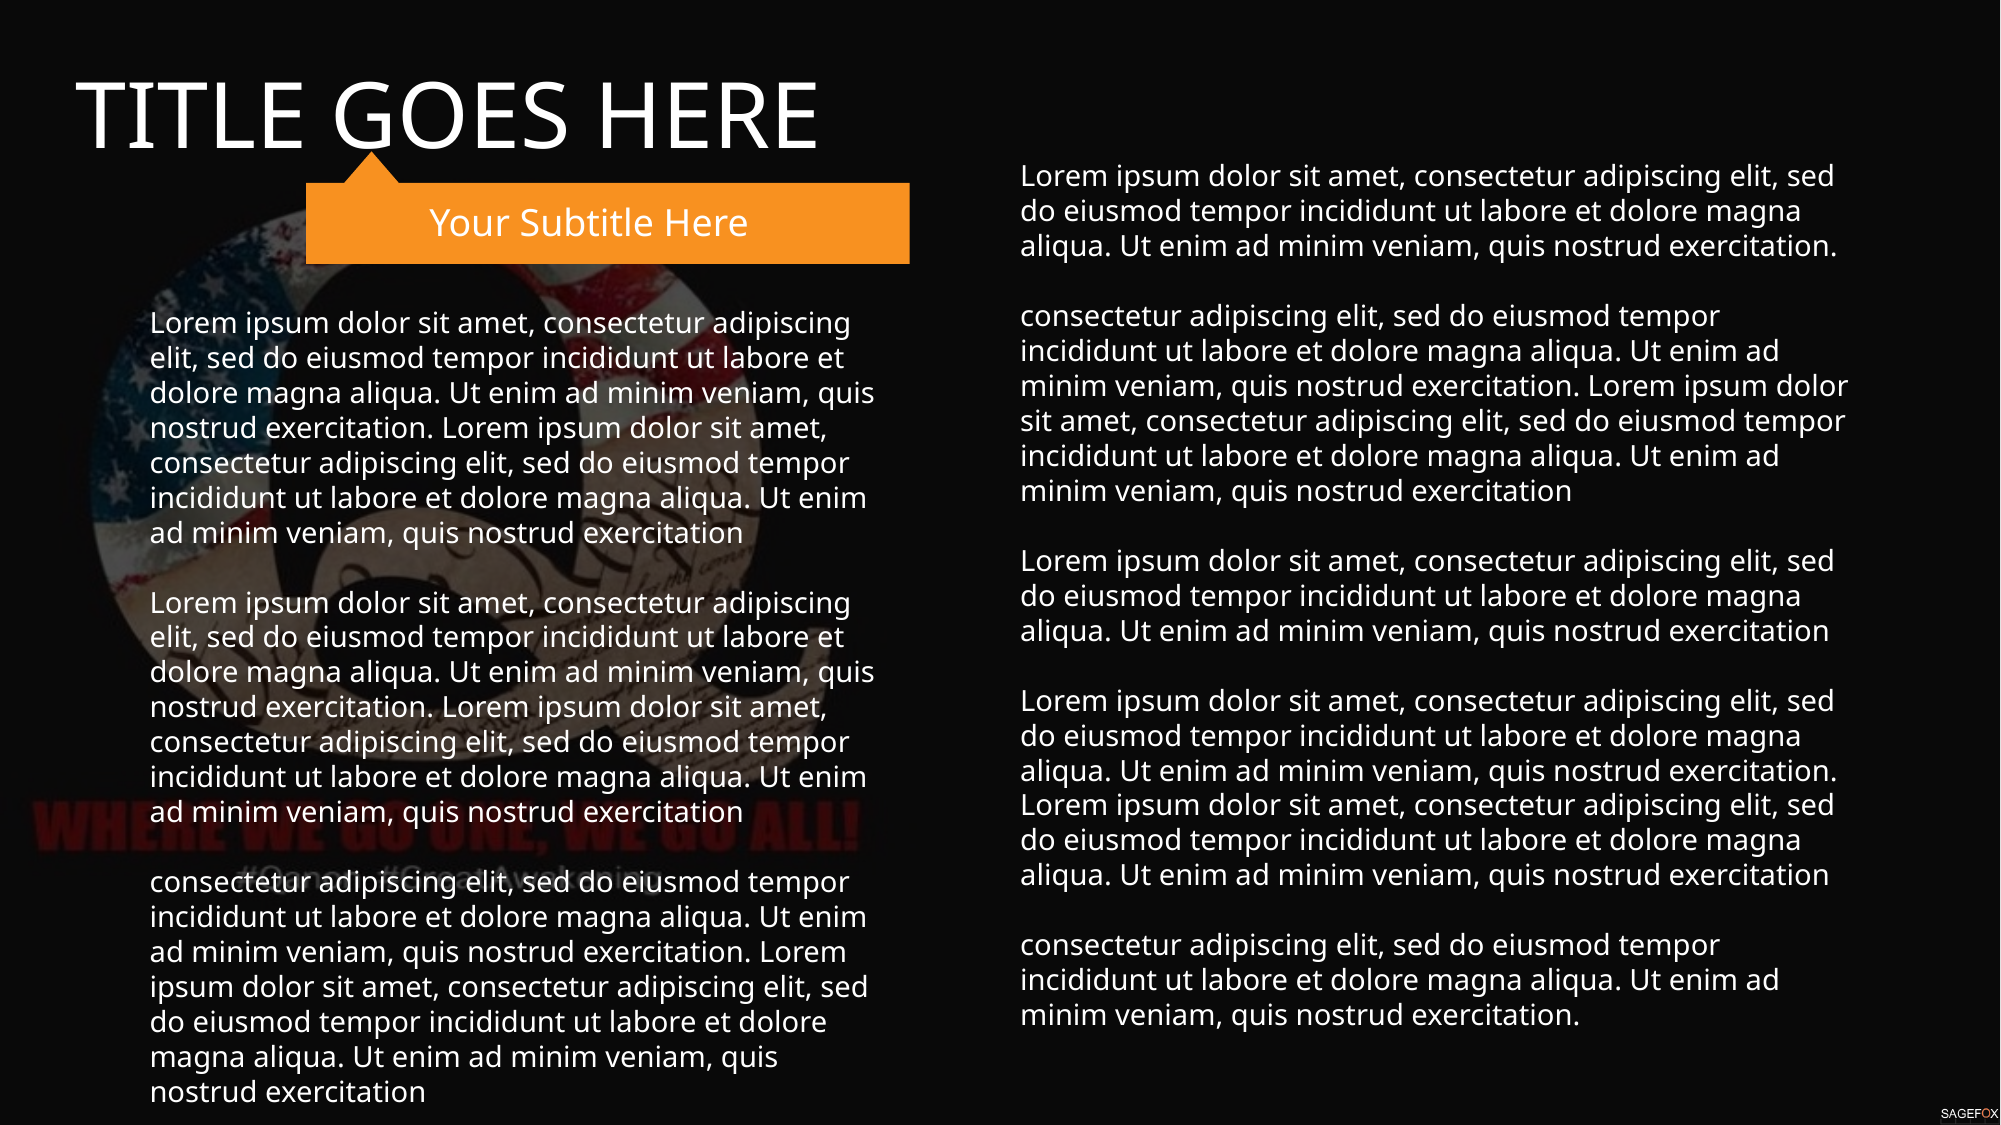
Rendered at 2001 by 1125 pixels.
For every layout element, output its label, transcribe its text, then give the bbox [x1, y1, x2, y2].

picture [0, 0, 2001, 1125]
text_box TITLE GOES HERE [60, 49, 965, 175]
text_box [306, 151, 910, 264]
text_box Lorem ipsum dolor sit amet, consectetur adipiscing elit, sed do eiusmod tempor incididunt ut labore et dolore magna aliqua. Ut enim ad minim veniam, quis nostrud exercitation. Lorem ipsum dolor sit amet, consectetur adipiscing elit, sed do eiusmod tempor incididunt ut labore et dolore magna aliqua. Ut enim ad minim veniam, quis nostrud exercitation Lorem ipsum dolor sit amet, consectetur adipiscing elit, sed do eiusmod tempor incididunt ut labore et dolore magna aliqua. Ut enim ad minim veniam, quis nostrud exercitation. Lorem ipsum dolor sit amet, consectetur adipiscing elit, sed do eiusmod tempor incididunt ut labore et dolore magna aliqua. Ut enim ad minim veniam, quis nostrud exercitation consectetur adipiscing elit, sed do eiusmod tempor incididunt ut labore et dolore magna aliqua. Ut enim ad minim veniam, quis nostrud exercitation. Lorem ipsum dolor sit amet, consectetur adipiscing elit, sed do eiusmod tempor incididunt ut labore et dolore magna aliqua. Ut enim ad minim veniam, quis nostrud exercitation [134, 296, 897, 1125]
text_box Lorem ipsum dolor sit amet, consectetur adipiscing elit, sed do eiusmod tempor incididunt ut labore et dolore magna aliqua. Ut enim ad minim veniam, quis nostrud exercitation. consectetur adipiscing elit, sed do eiusmod tempor incididunt ut labore et dolore magna aliqua. Ut enim ad minim veniam, quis nostrud exercitation. Lorem ipsum dolor sit amet, consectetur adipiscing elit, sed do eiusmod tempor incididunt ut labore et dolore magna aliqua. Ut enim ad minim veniam, quis nostrud exercitation Lorem ipsum dolor sit amet, consectetur adipiscing elit, sed do eiusmod tempor incididunt ut labore et dolore magna aliqua. Ut enim ad minim veniam, quis nostrud exercitation Lorem ipsum dolor sit amet, consectetur adipiscing elit, sed do eiusmod tempor incididunt ut labore et dolore magna aliqua. Ut enim ad minim veniam, quis nostrud exercitation. Lorem ipsum dolor sit amet, consectetur adipiscing elit, sed do eiusmod tempor incididunt ut labore et dolore magna aliqua. Ut enim ad minim veniam, quis nostrud exercitation consectetur adipiscing elit, sed do eiusmod tempor incididunt ut labore et dolore magna aliqua. Ut enim ad minim veniam, quis nostrud exercitation. [1005, 150, 1876, 1039]
